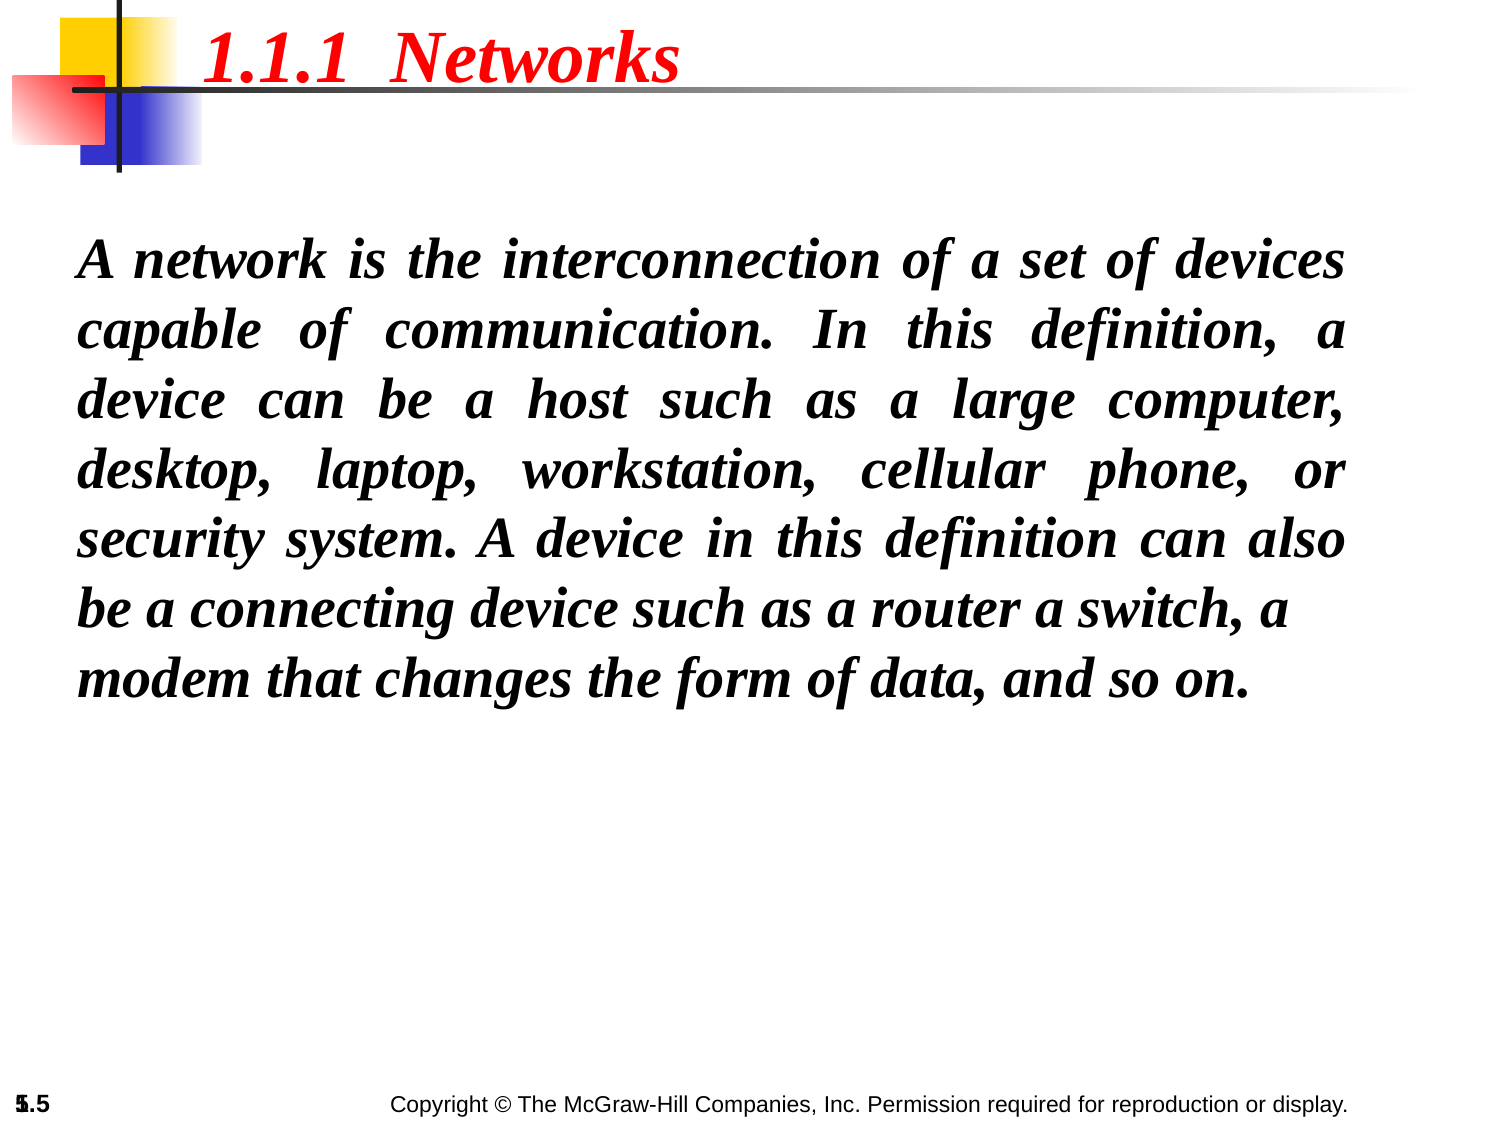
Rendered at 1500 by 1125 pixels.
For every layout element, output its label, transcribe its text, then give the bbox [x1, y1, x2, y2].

text_box [72, 87, 187, 93]
text_box [122, 17, 177, 86]
text_box [12, 75, 105, 145]
text_box A network is the interconnection of a set of devices capable of communication. In this definition, a device can be a host such as a large computer, desktop, laptop, workstation, cellular phone, or security system. A device in this definition can also be a connecting device such as a router a switch, a modem that changes the form of data, and so on. [62, 212, 1363, 718]
text_box [116, 93, 122, 173]
text_box [116, 0, 122, 87]
text_box [702, 87, 1423, 93]
text_box [60, 17, 116, 86]
text_box [122, 93, 141, 165]
text_box 1.1.1 Networks [187, 0, 702, 105]
text_box 1.‹#› [0, 1049, 313, 1125]
text_box [80, 93, 116, 165]
text_box [141, 93, 202, 165]
